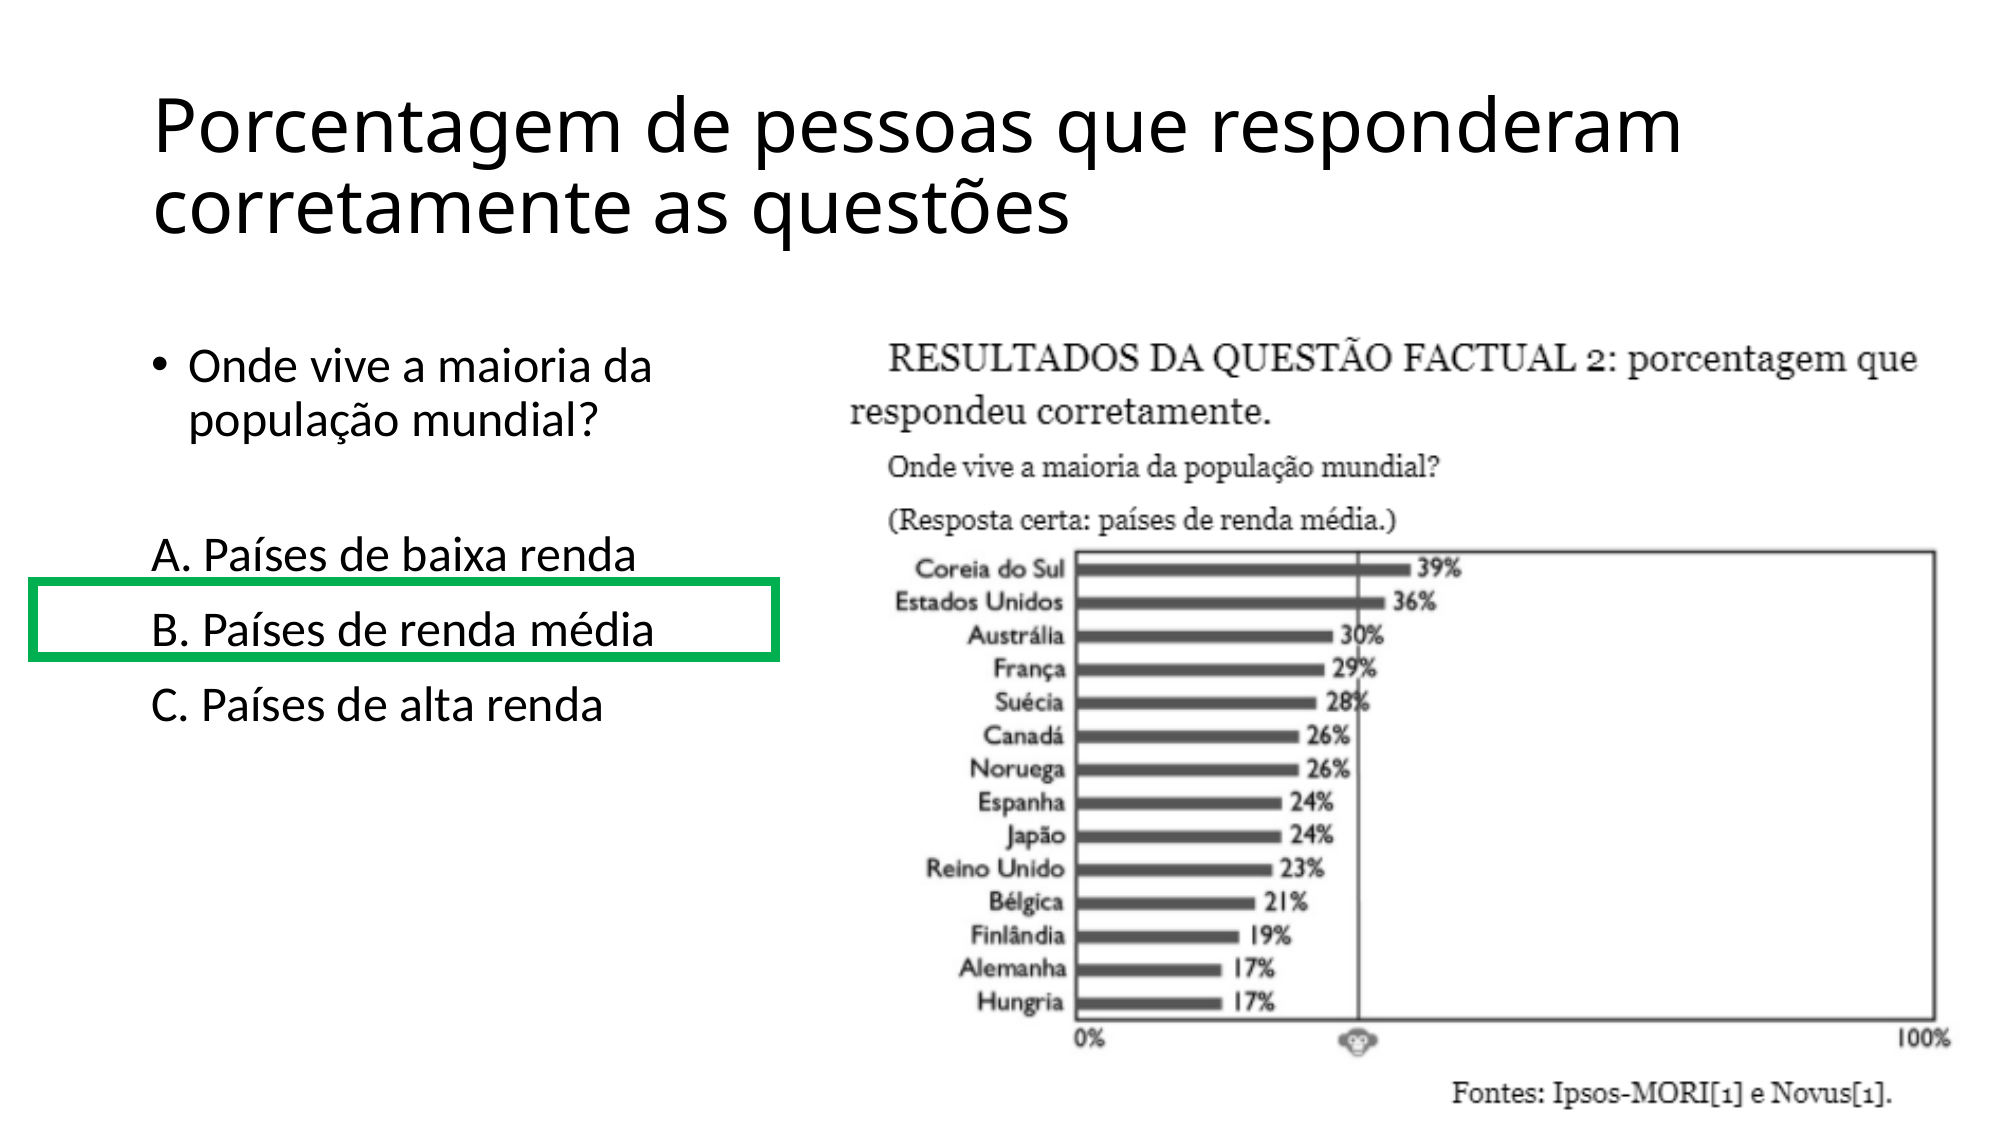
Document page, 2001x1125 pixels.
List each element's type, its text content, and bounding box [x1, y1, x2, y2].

title Porcentagem de pessoas que responderam corretamente as questões [137, 59, 1863, 278]
list Onde vive a maioria da população mundial? A. Países de baixa renda B. Países de renda média C. Países de alta renda [136, 332, 697, 580]
list Onde vive a maioria da população mundial? A. Países de baixa renda B. Países de renda média C. Países de alta renda [136, 658, 697, 1046]
text_box [32, 580, 775, 658]
picture [775, 306, 1985, 1114]
